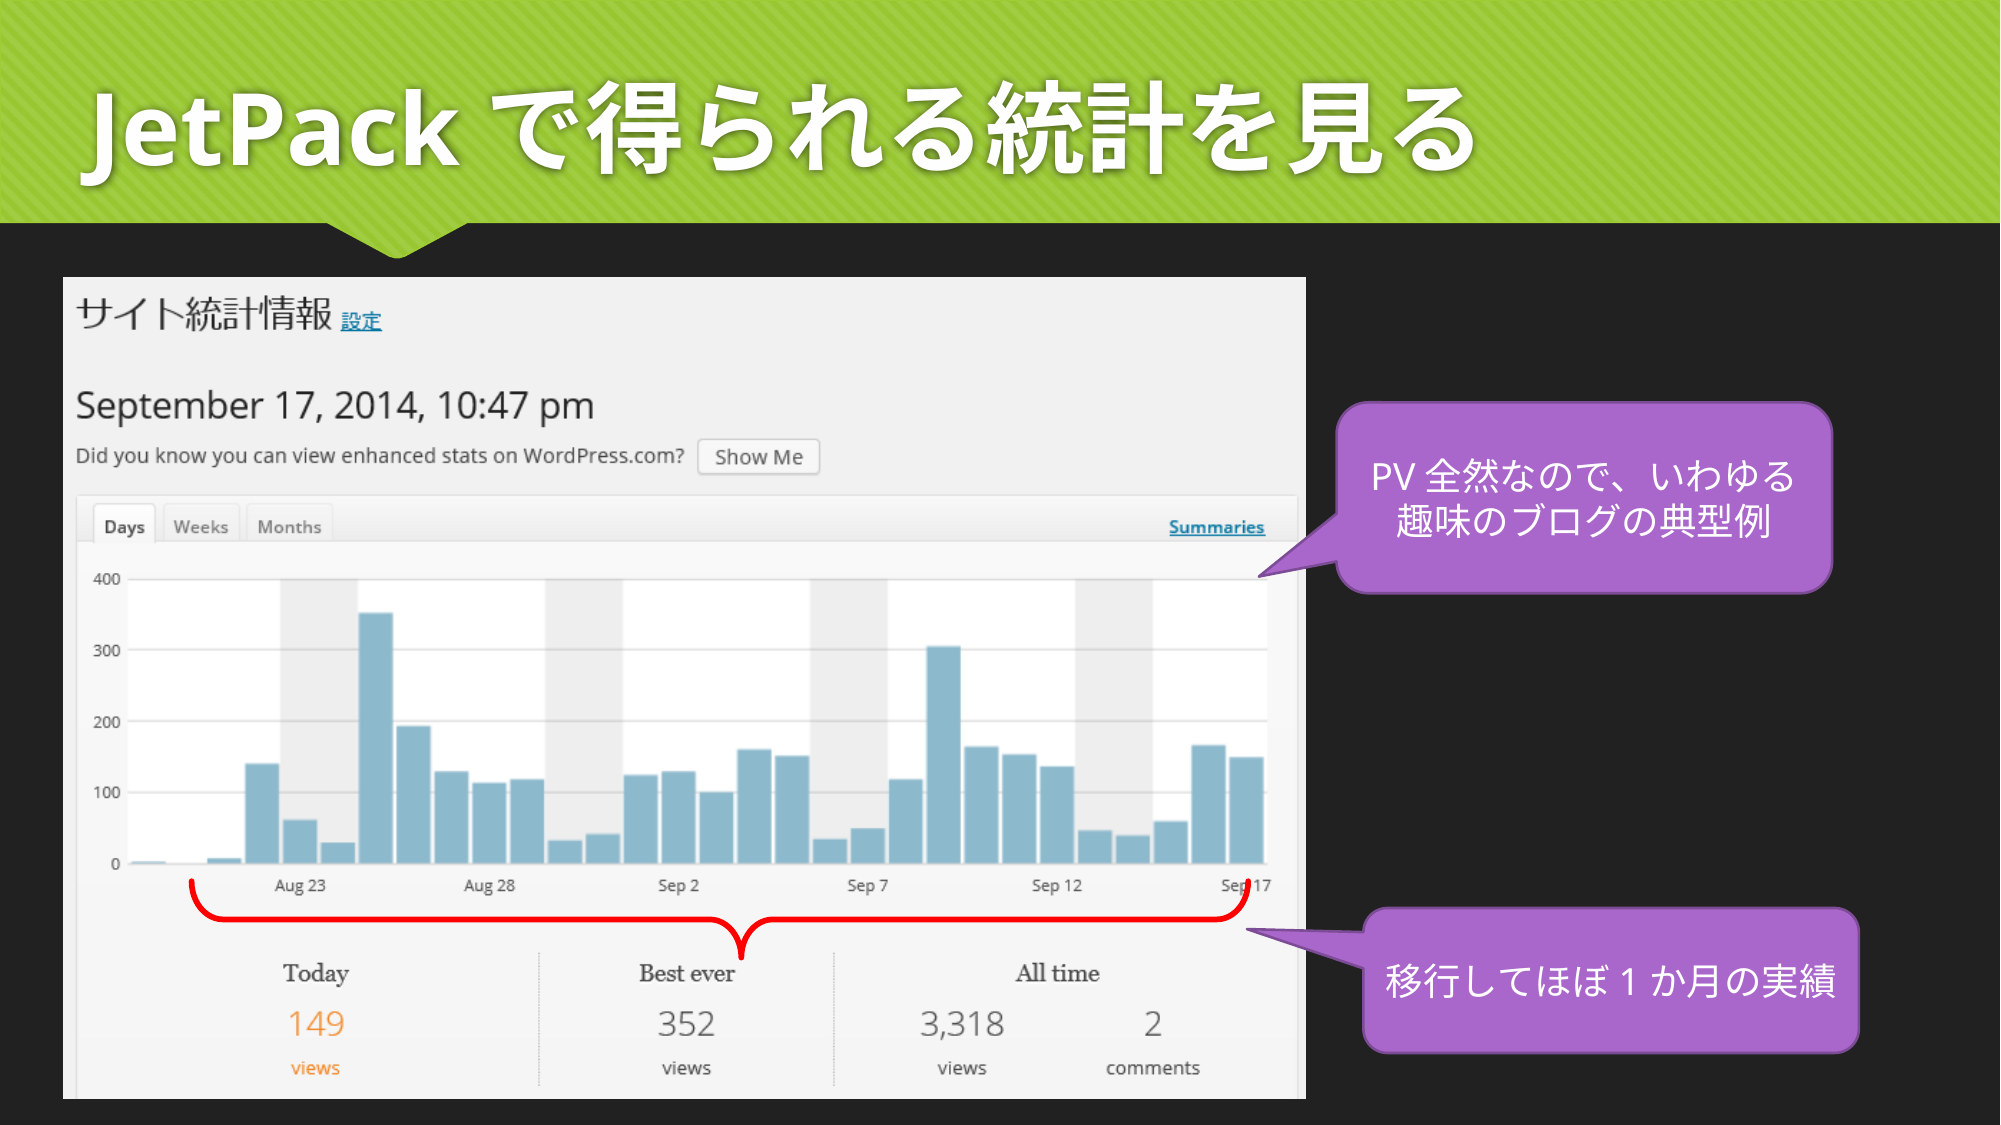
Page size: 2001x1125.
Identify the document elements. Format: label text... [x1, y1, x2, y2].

text_box PV全然なので、いわゆる趣味のブログの典型例 [1307, 400, 1834, 595]
text_box 移行してほぼ1か月の実績 [1307, 906, 1861, 1055]
title JetPackで得られる統計を見る [74, 33, 1926, 193]
picture [63, 277, 1307, 1099]
